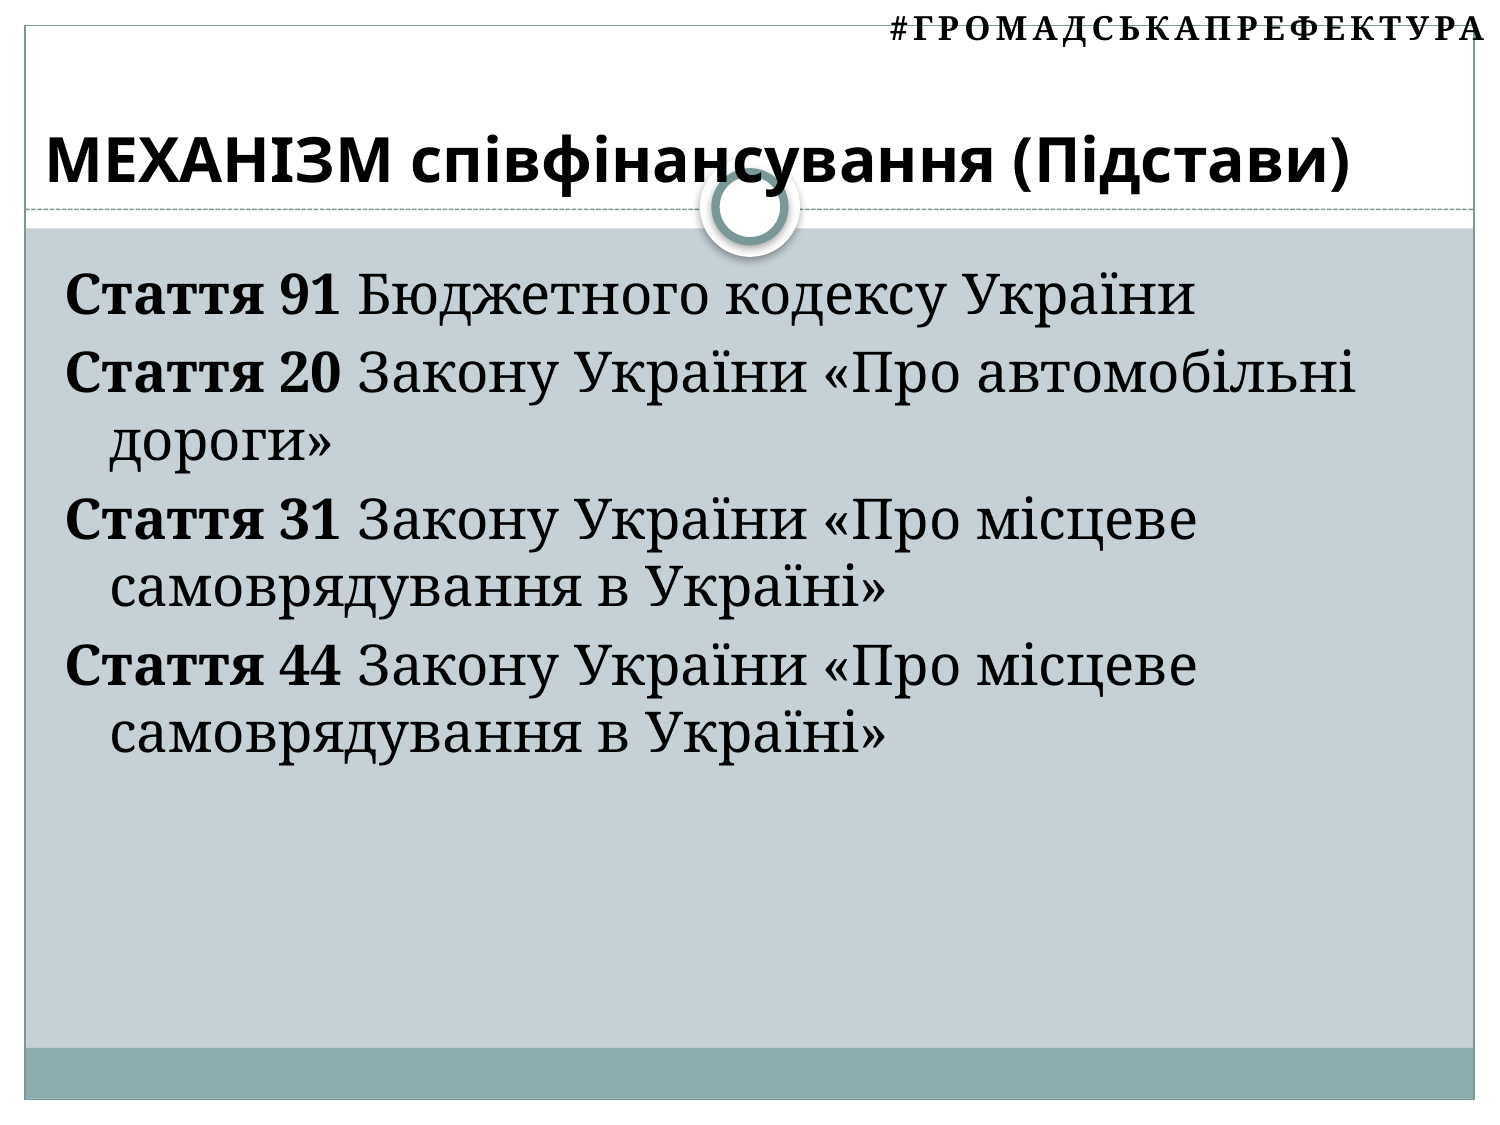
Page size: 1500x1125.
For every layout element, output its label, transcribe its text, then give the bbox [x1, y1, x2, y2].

title МЕХАНІЗМ співфінансування (Підстави) [29, 78, 1430, 203]
text_box #ГромадськаПрефектура [531, 0, 1500, 55]
list Стаття 91 Бюджетного кодексу України Стаття 20 Закону України «Про автомобільні дороги» Стаття 31 Закону України «Про місцеве самоврядування в Україні» Стаття 44 Закону України «Про місцеве самоврядування в Україні» [49, 250, 1445, 1001]
